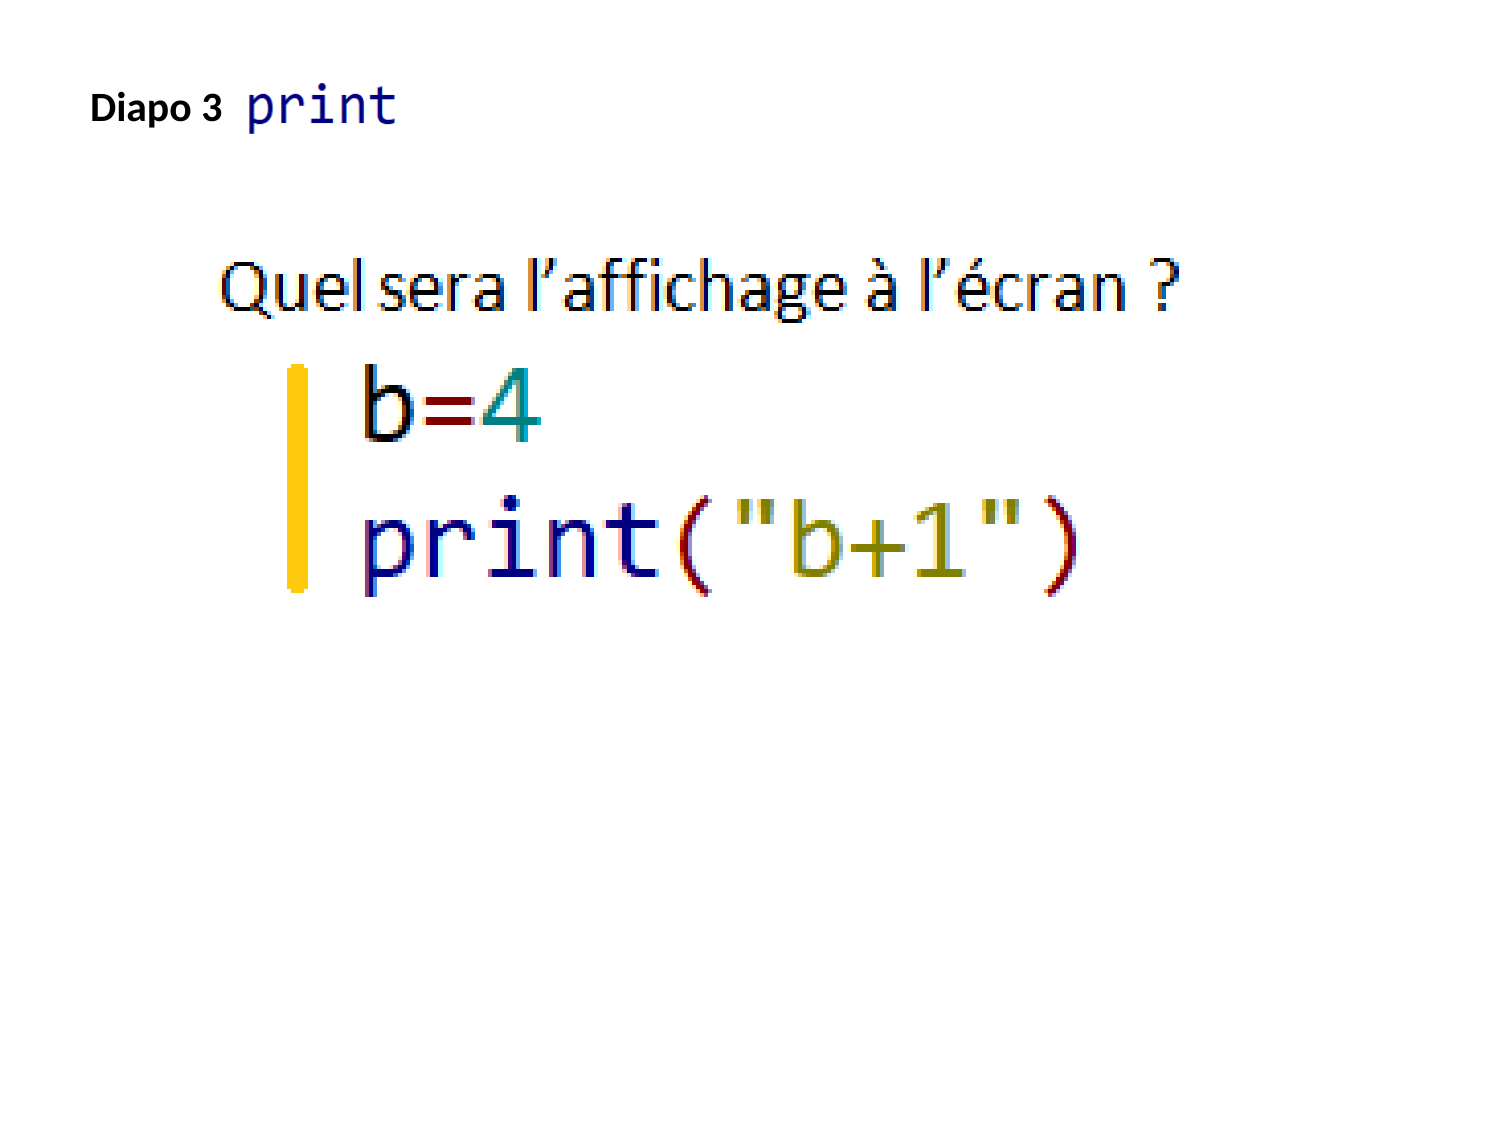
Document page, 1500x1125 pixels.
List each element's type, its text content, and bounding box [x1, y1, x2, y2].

title Diapo 3 [75, 45, 1425, 164]
picture [245, 81, 399, 137]
picture [210, 245, 1179, 610]
